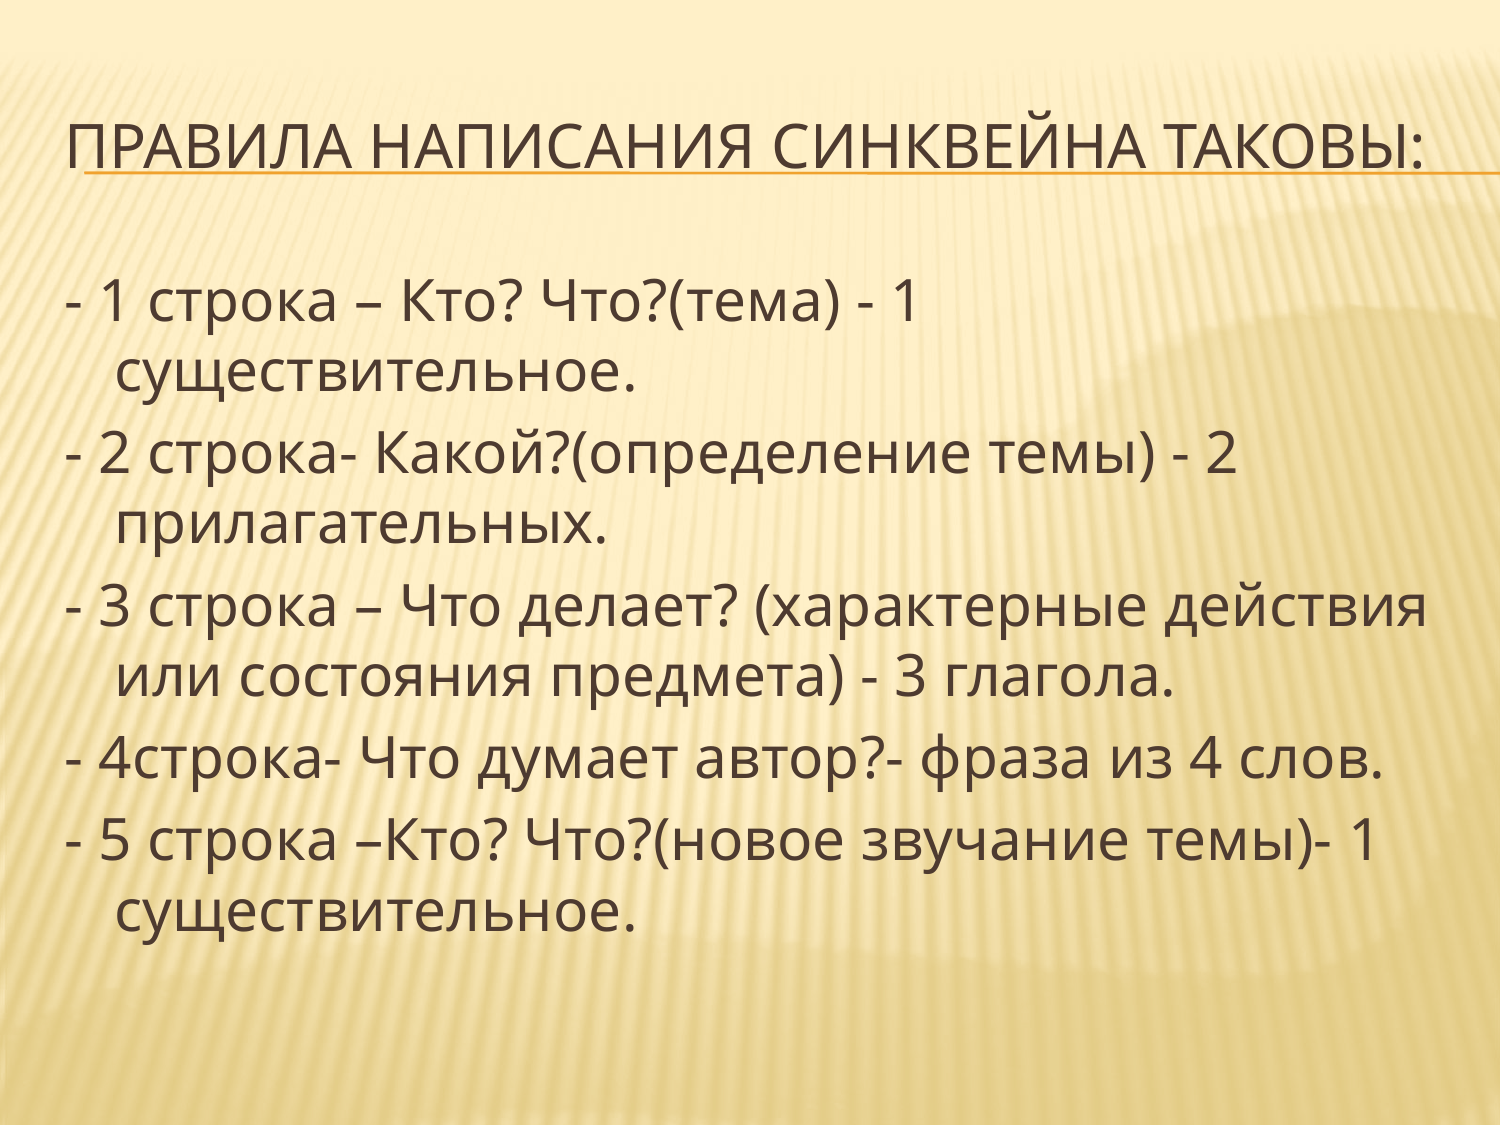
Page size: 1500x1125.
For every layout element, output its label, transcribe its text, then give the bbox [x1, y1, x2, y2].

list - 1 строка – Кто? Что?(тема) - 1 существительное. - 2 строка- Какой?(определение темы) - 2 прилагательных. - 3 строка – Что делает? (характерные действия или состояния предмета) - 3 глагола. - 4строка- Что думает автор?- фраза из 4 слов. - 5 строка –Кто? Что?(новое звучание темы)- 1 существительное. [50, 254, 1475, 998]
title Правила написания синквейна таковы: [50, 75, 1475, 213]
